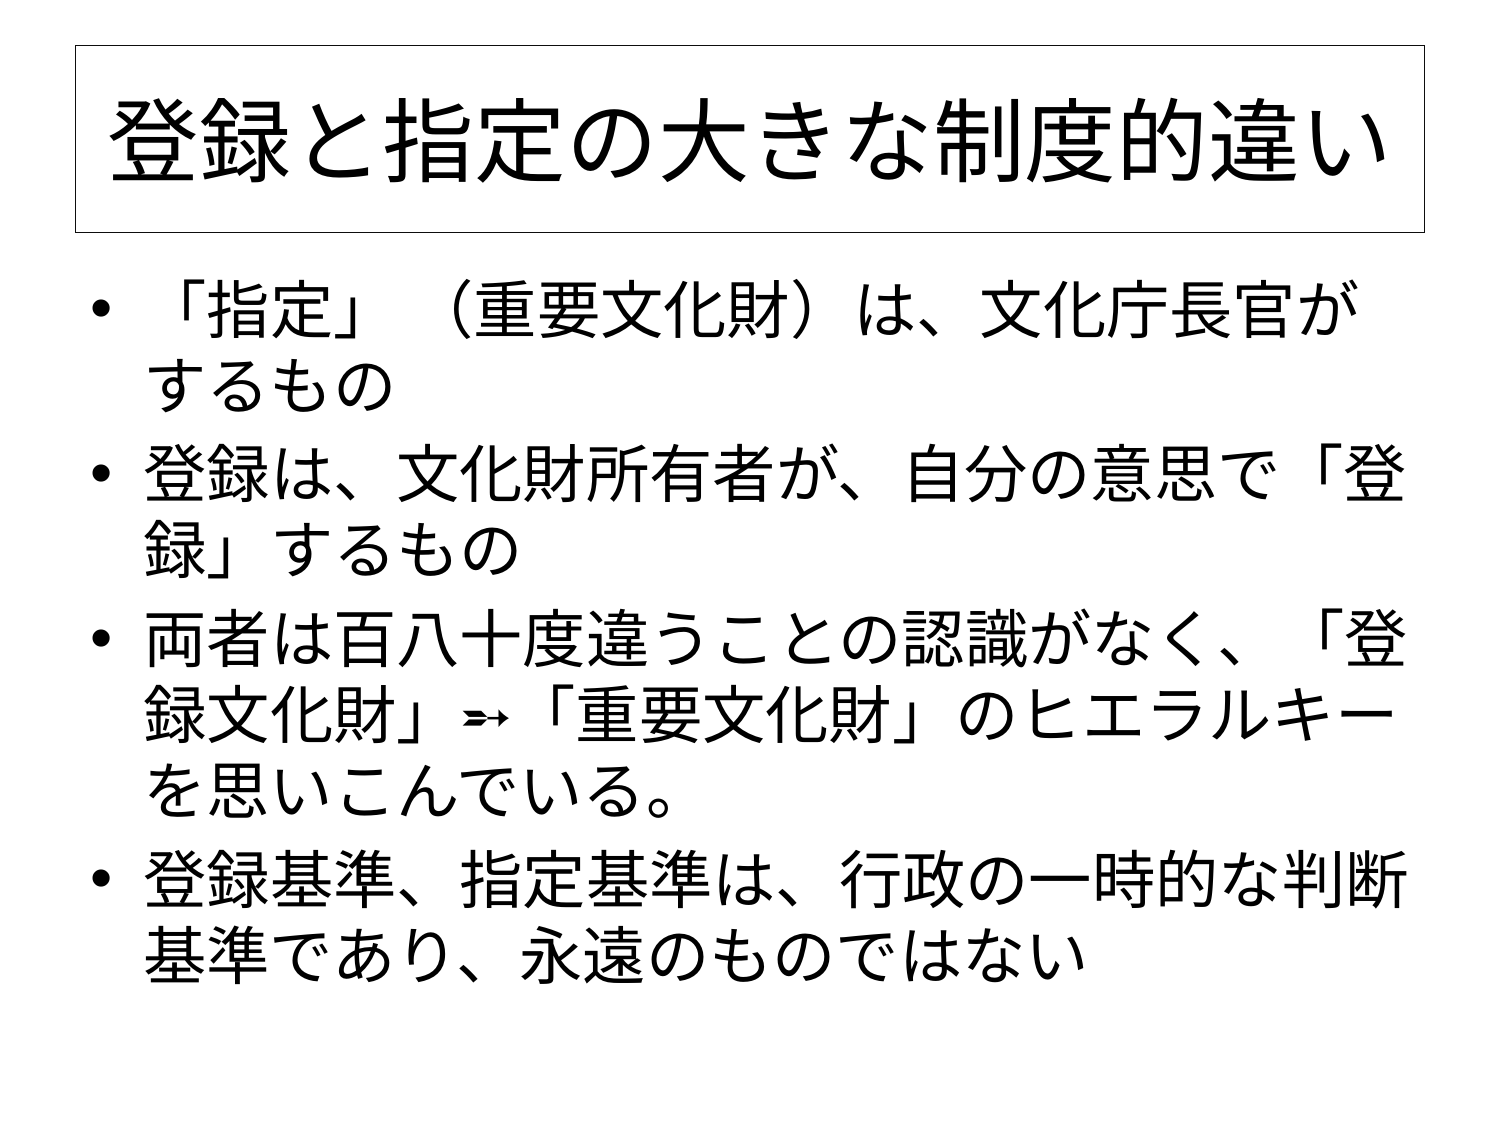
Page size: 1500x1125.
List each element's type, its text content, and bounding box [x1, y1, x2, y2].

title 登録と指定の大きな制度的違い [75, 45, 1425, 233]
list 「指定」 （重要文化財）は、文化庁長官がするもの 登録は、文化財所有者が、自分の意思で「登録」するもの 両者は百八十度違うことの認識がなく、「登録文化財」➵「重要文化財」のヒエラルキーを思いこんでいる。 登録基準、指定基準は、行政の一時的な判断基準であり、永遠のものではない [75, 262, 1425, 1005]
